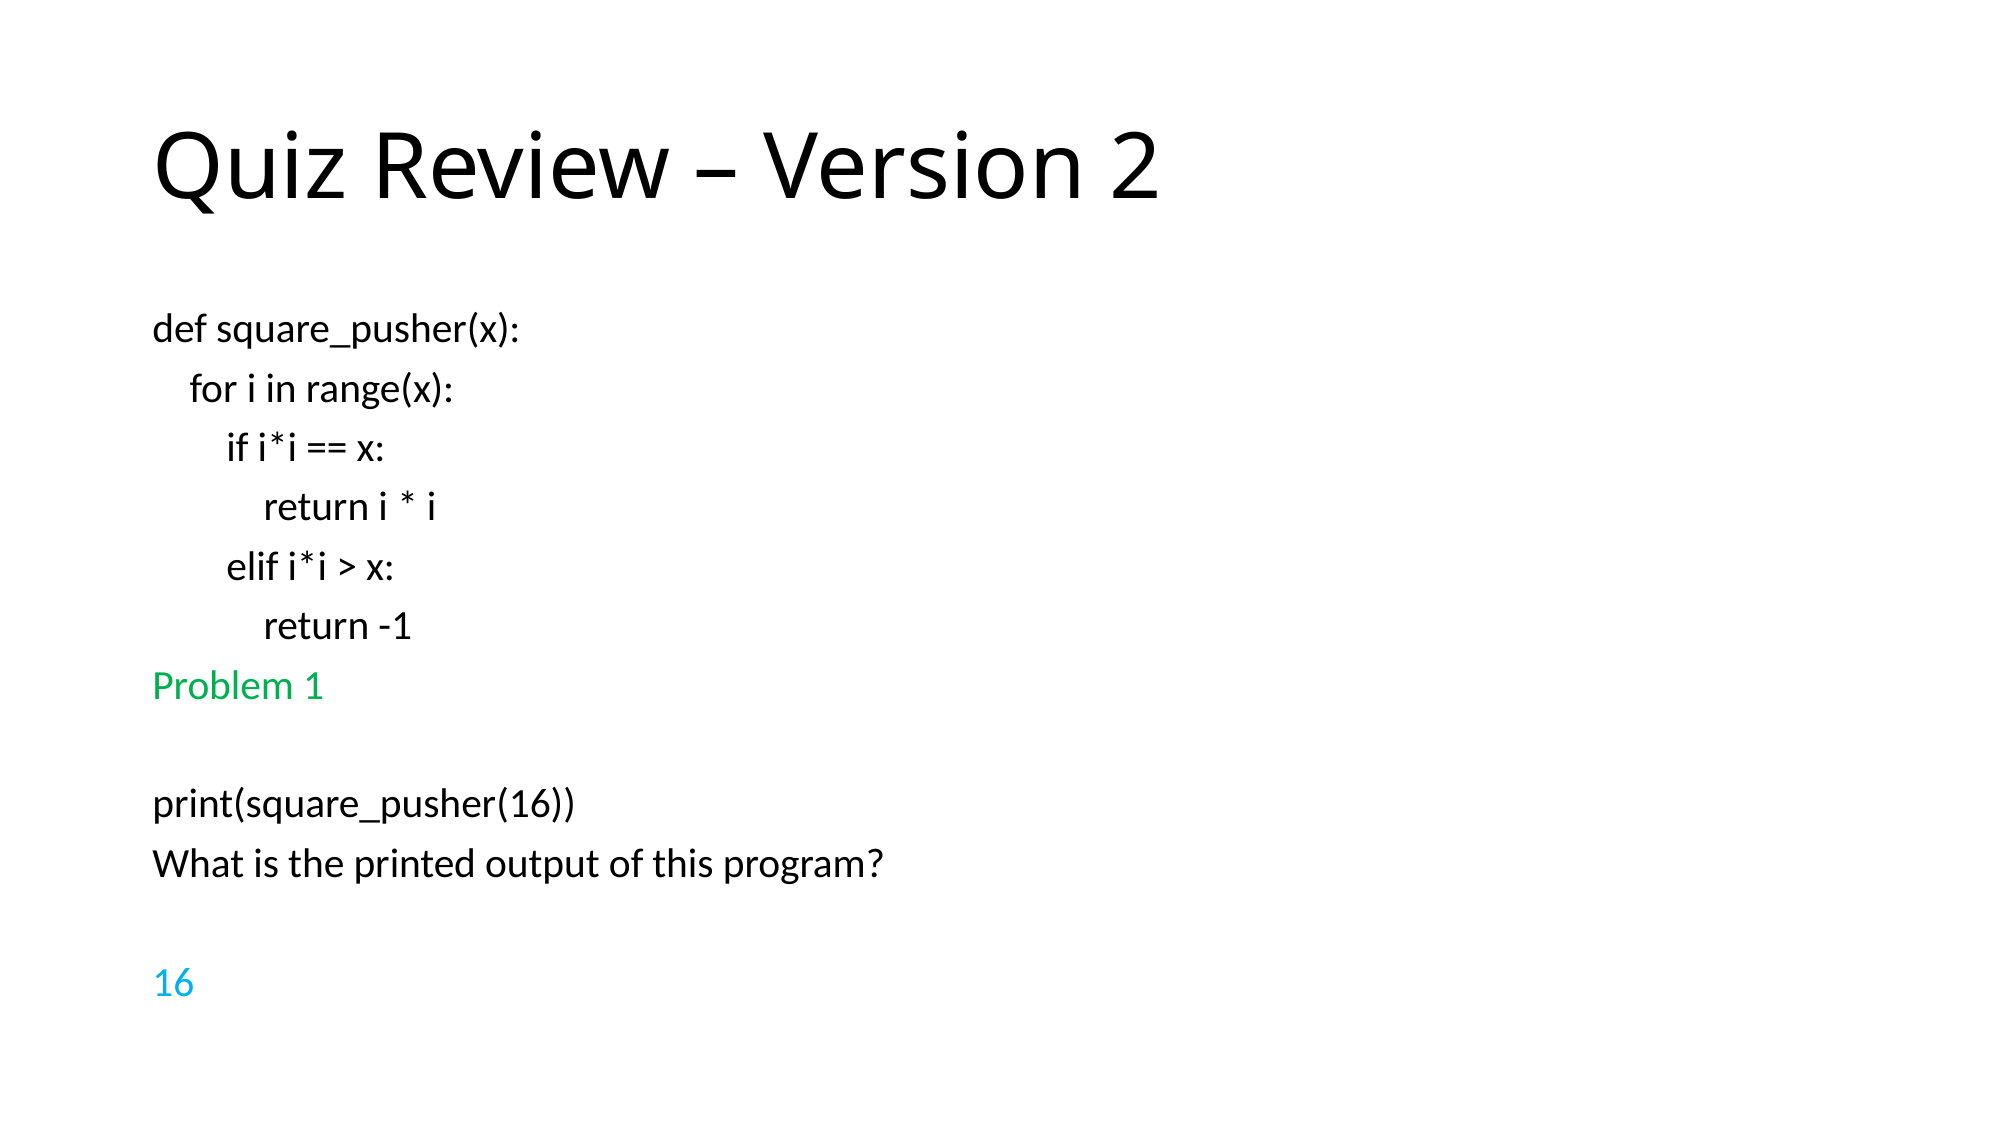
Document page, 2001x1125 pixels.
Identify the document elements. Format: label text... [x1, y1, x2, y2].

title Quiz Review – Version 2 [137, 59, 1863, 278]
list def square_pusher(x): for i in range(x): if i*i == x: return i * i elif i*i > x: return -1 Problem 1 print(square_pusher(16)) What is the printed output of this program? 16 [137, 299, 1863, 1014]
